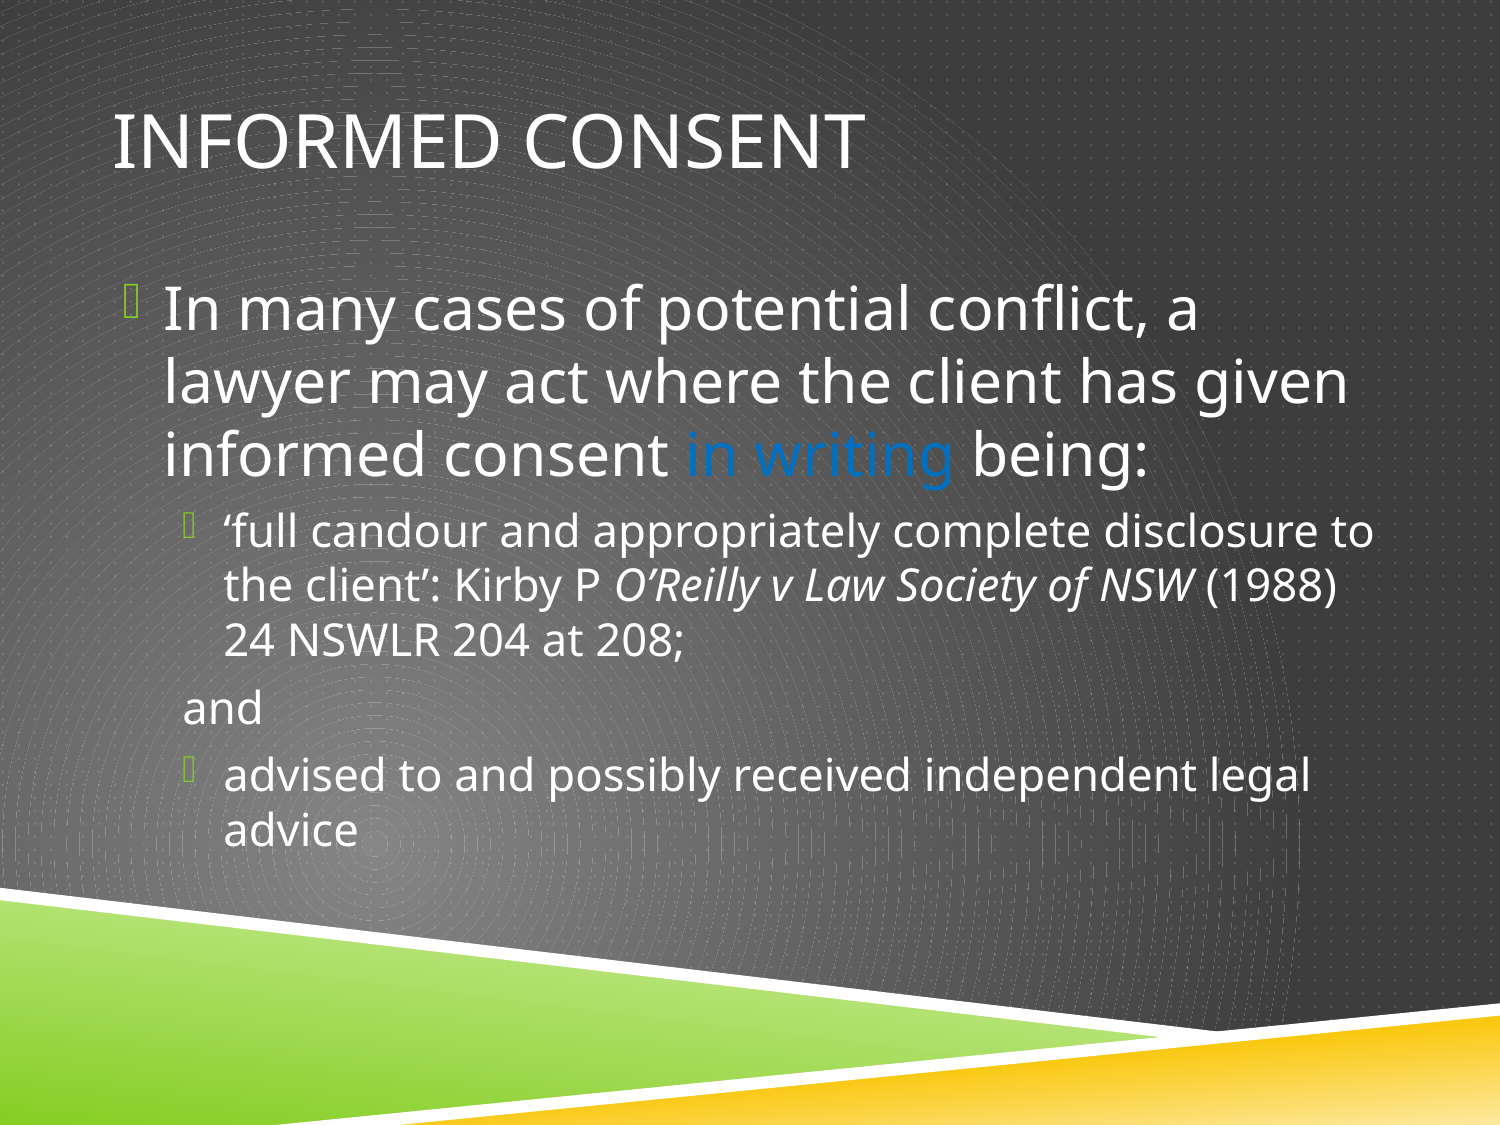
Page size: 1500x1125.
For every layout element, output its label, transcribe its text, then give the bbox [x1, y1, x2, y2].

list In many cases of potential conflict, a lawyer may act where the client has given informed consent in writing being: ‘full candour and appropriately complete disclosure to the client’: Kirby P O’Reilly v Law Society of NSW (1988) 24 NSWLR 204 at 208; and advised to and possibly received independent legal advice [112, 262, 1388, 875]
title Informed consent [112, 45, 1388, 233]
